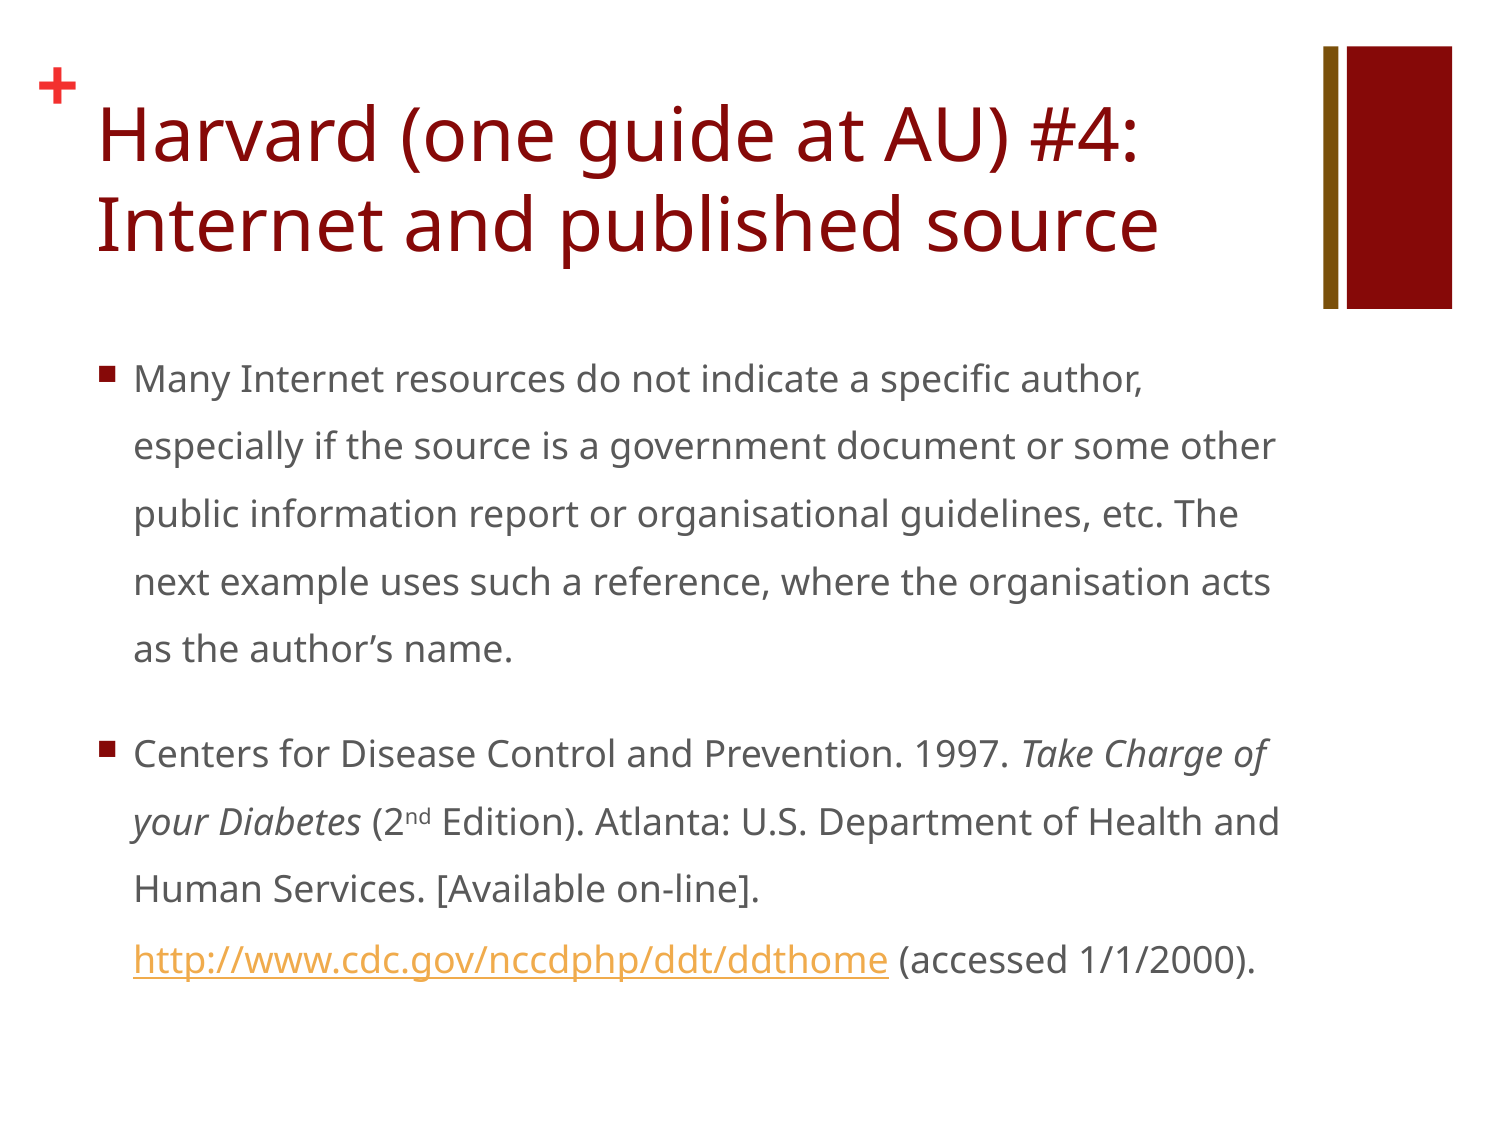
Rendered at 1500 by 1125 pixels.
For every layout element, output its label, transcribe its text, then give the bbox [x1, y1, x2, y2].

list Many Internet resources do not indicate a specific author, especially if the source is a government document or some other public information report or organisational guidelines, etc. The next example uses such a reference, where the organisation acts as the author’s name. Centers for Disease Control and Prevention. 1997. Take Charge of your Diabetes (2nd Edition). Atlanta: U.S. Department of Health and Human Services. [Available on-line]. http://www.cdc.gov/nccdphp/ddt/ddthome (accessed 1/1/2000). [81, 324, 1322, 1005]
title Harvard (one guide at AU) #4: Internet and published source [81, 79, 1322, 263]
